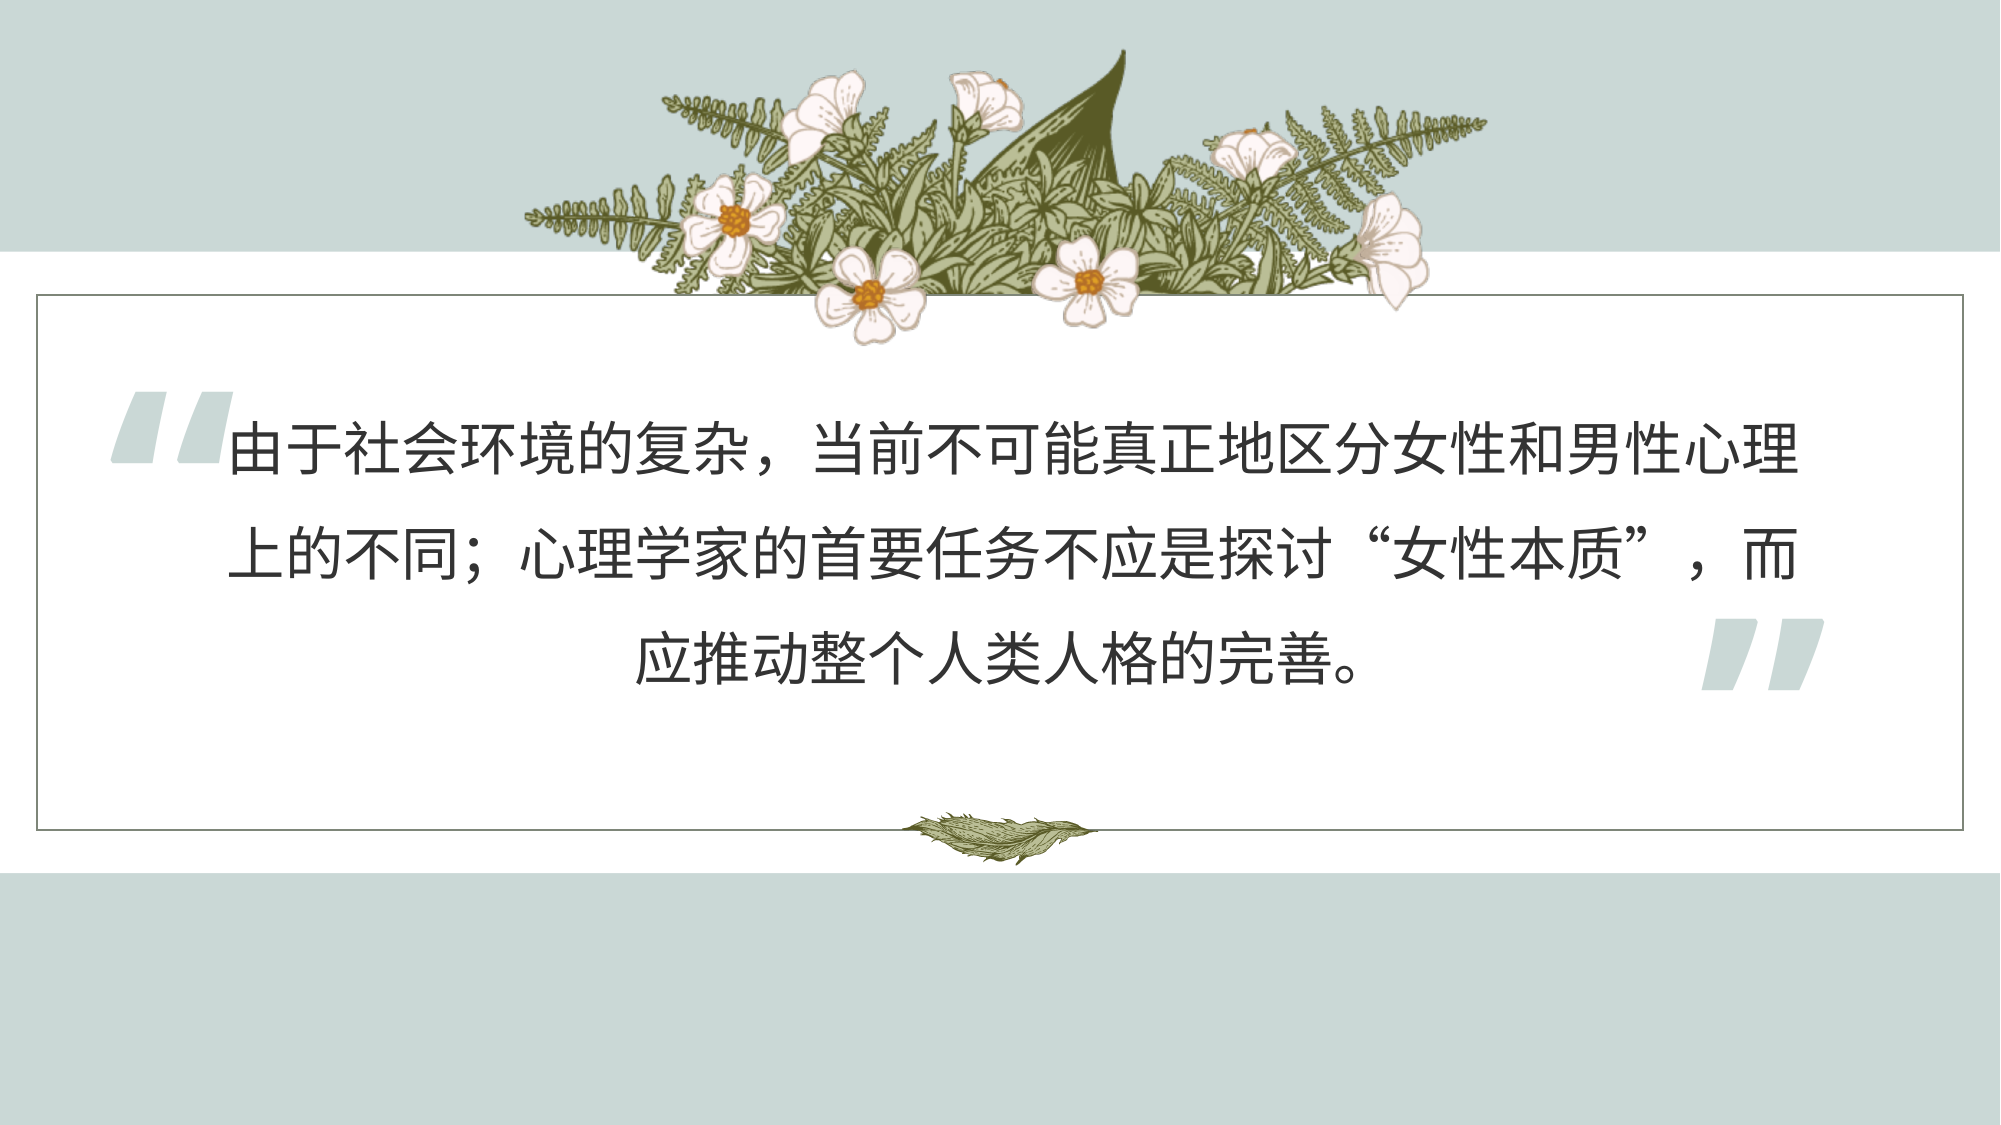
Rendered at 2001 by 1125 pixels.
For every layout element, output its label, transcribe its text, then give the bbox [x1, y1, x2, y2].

title 由于社会环境的复杂，当前不可能真正地区分女性和男性心理上的不同；心理学家的首要任务不应是探讨“女性本质”，而应推动整个人类人格的完善。 [202, 370, 1825, 699]
picture [512, 29, 1500, 356]
list “ [92, 341, 247, 659]
picture [900, 807, 1099, 866]
list ” [1683, 567, 1839, 886]
